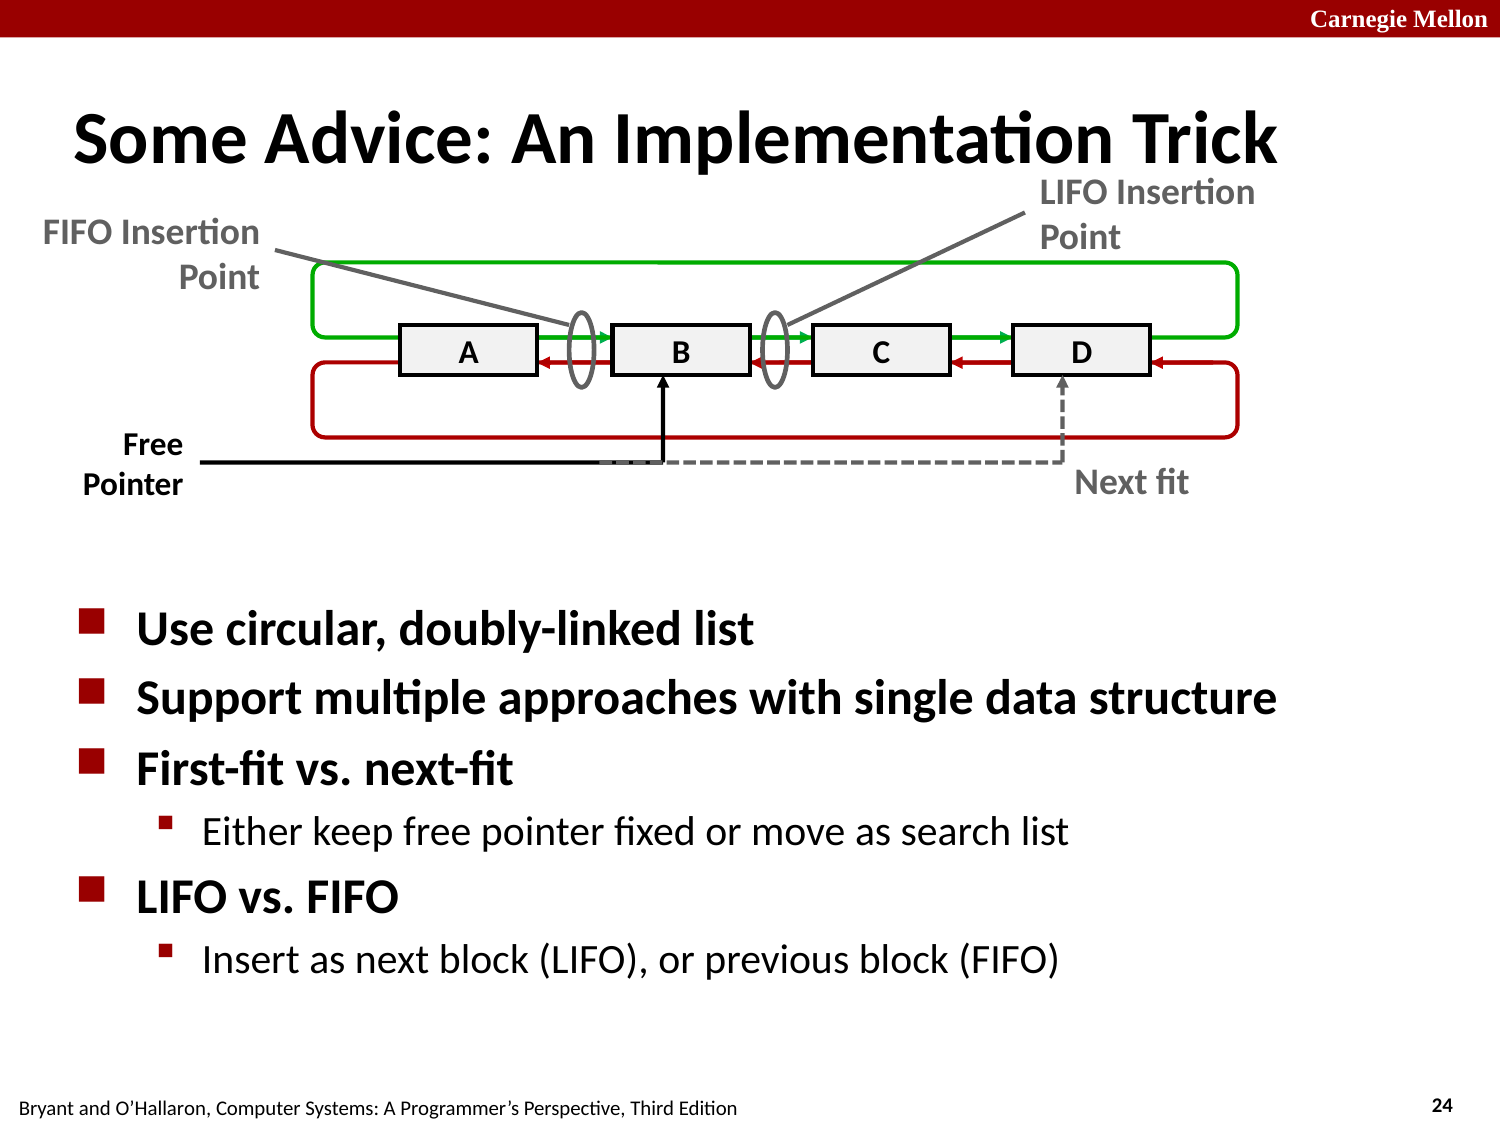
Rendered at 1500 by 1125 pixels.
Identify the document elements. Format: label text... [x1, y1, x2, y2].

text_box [599, 374, 1207, 511]
text_box [600, 338, 612, 344]
text_box [750, 362, 757, 373]
text_box [1212, 396, 1238, 438]
text_box [599, 262, 757, 338]
title Some Advice: An Implementation Trick [58, 71, 1305, 197]
text_box B [612, 324, 750, 373]
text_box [12, 199, 595, 388]
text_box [762, 159, 1288, 388]
list Use circular, doubly-linked list Support multiple approaches with single data structure First-fit vs. next-fit Either keep free pointer fixed or move as search list LIFO vs. FIFO Insert as next block (LIFO), or previous block (FIFO) [64, 587, 1361, 1040]
text_box [312, 396, 594, 438]
text_box Free Pointer [67, 414, 199, 509]
text_box [599, 362, 612, 373]
